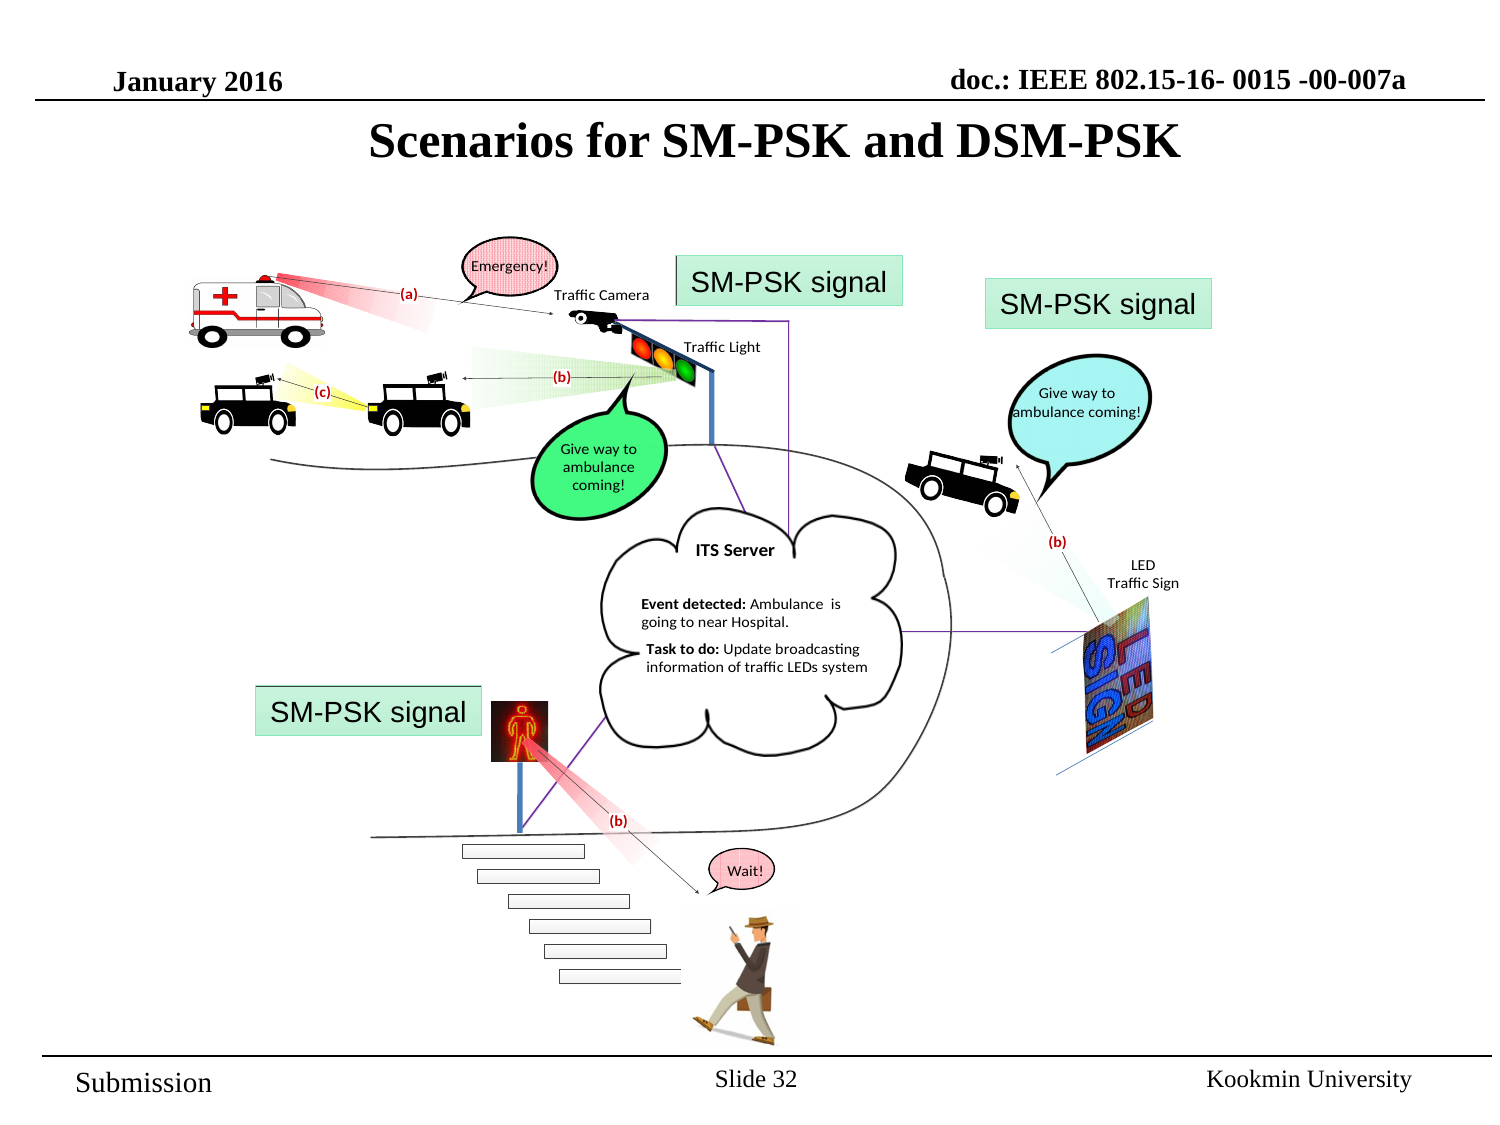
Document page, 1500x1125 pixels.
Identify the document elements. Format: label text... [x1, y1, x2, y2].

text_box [187, 233, 1275, 1049]
footer Kookmin University [900, 1062, 1413, 1093]
text_box Scenarios for SM-PSK and DSM-PSK [200, 101, 1363, 175]
text_box Submission [75, 1062, 338, 1098]
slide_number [112, 62, 375, 98]
text_box doc.: IEEE 802.15-16- 0015 -00-007a [949, 60, 1463, 96]
slide_number Slide 32 [712, 1062, 800, 1093]
